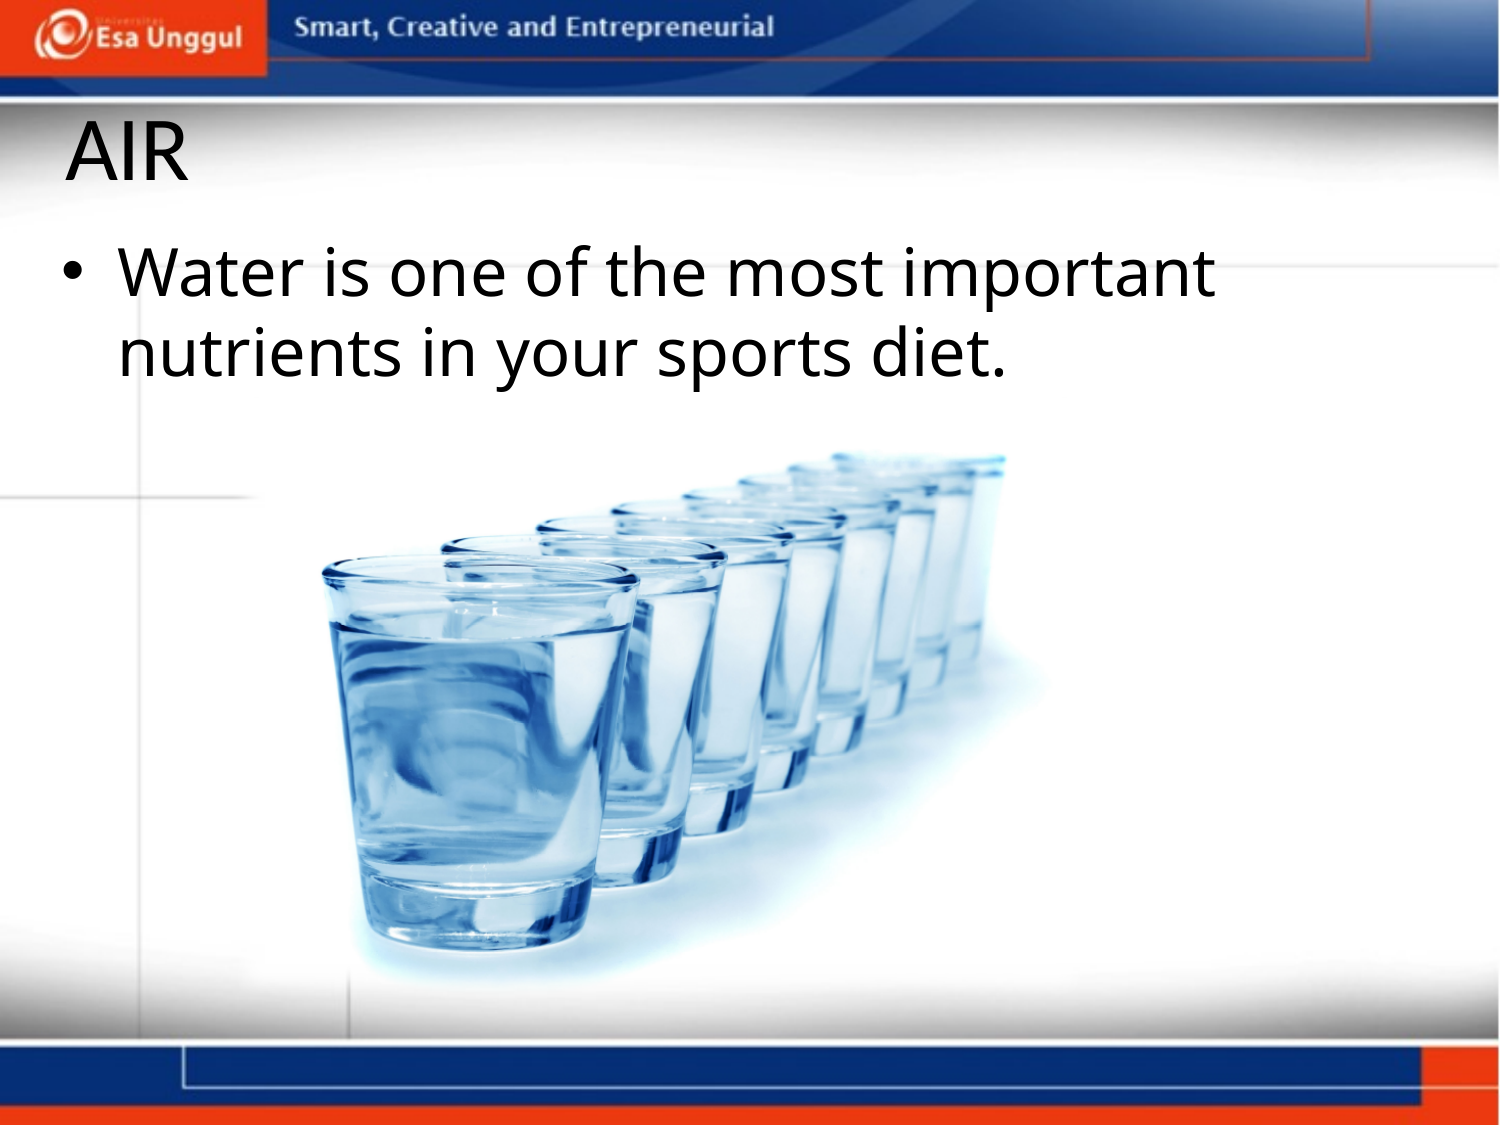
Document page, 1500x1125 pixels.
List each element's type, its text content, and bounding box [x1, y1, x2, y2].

picture [0, 0, 1500, 1125]
title AIR [50, 50, 1400, 221]
list Water is one of the most important nutrients in your sports diet. [46, 221, 1463, 965]
